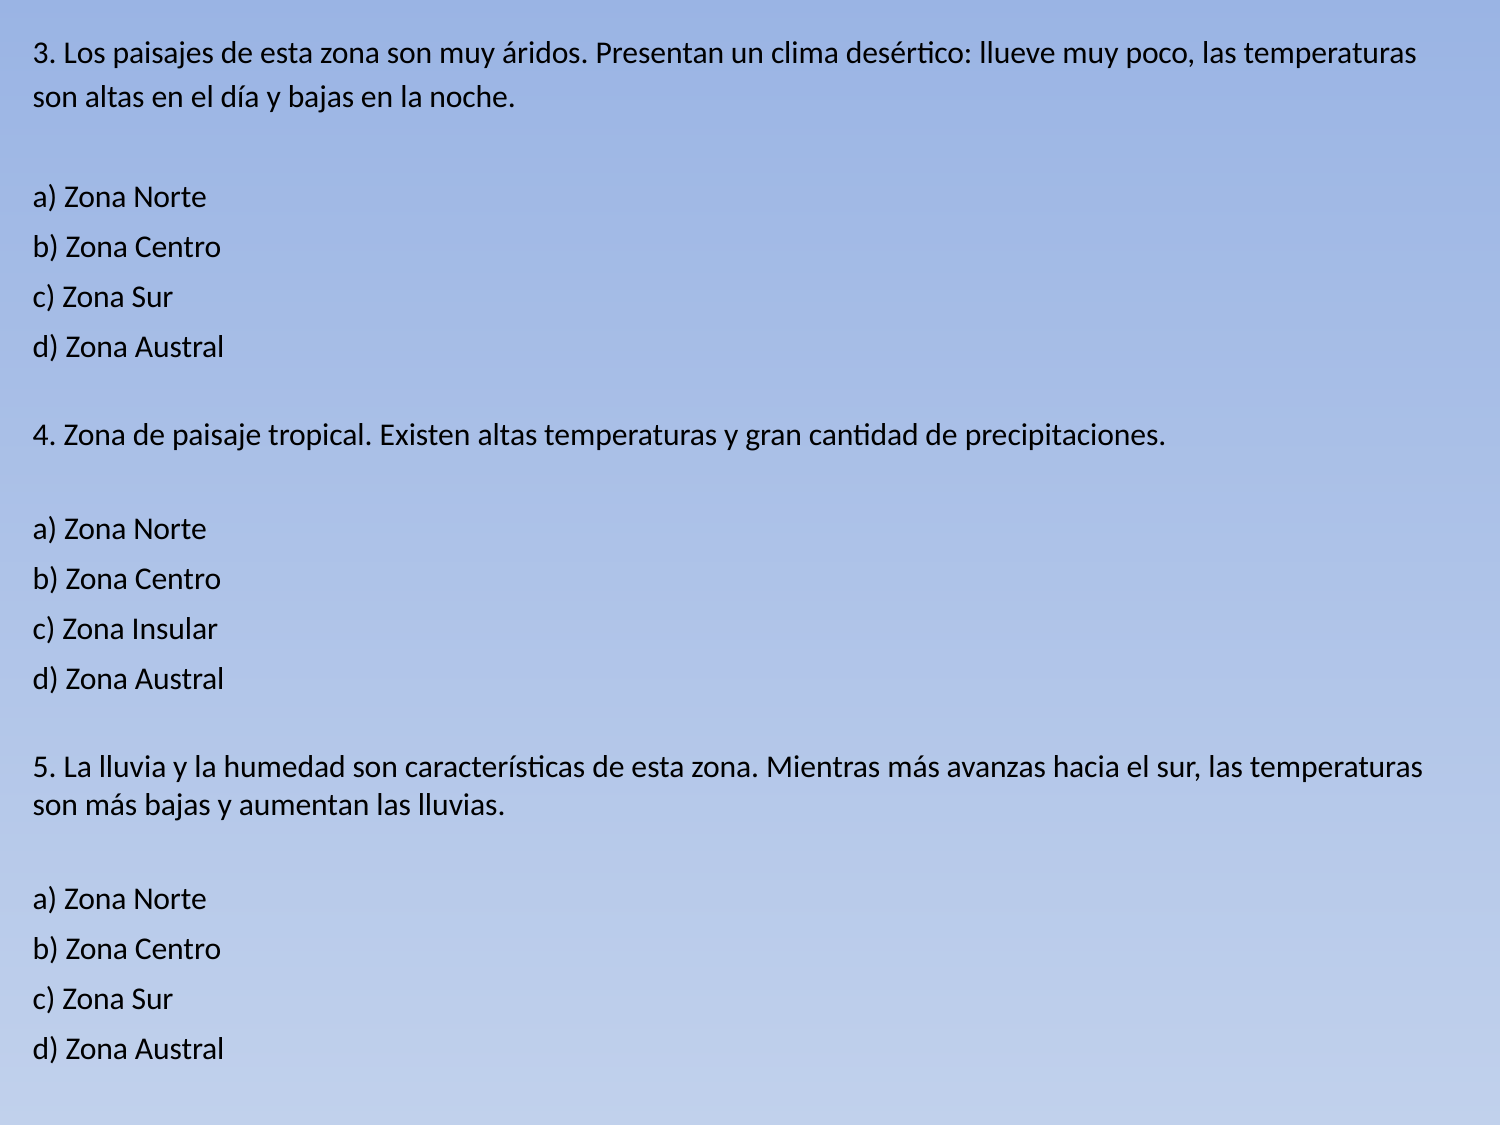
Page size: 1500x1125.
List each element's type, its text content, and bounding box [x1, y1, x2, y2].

list 3. Los paisajes de esta zona son muy áridos. Presentan un clima desértico: llueve muy poco, las temperaturas son altas en el día y bajas en la noche. a) Zona Norte b) Zona Centro c) Zona Sur d) Zona Austral 4. Zona de paisaje tropical. Existen altas temperaturas y gran cantidad de precipitaciones. a) Zona Norte b) Zona Centro c) Zona Insular d) Zona Austral 5. La lluvia y la humedad son características de esta zona. Mientras más avanzas hacia el sur, las temperaturas son más bajas y aumentan las lluvias. a) Zona Norte b) Zona Centro c) Zona Sur d) Zona Austral [17, 19, 1483, 1094]
